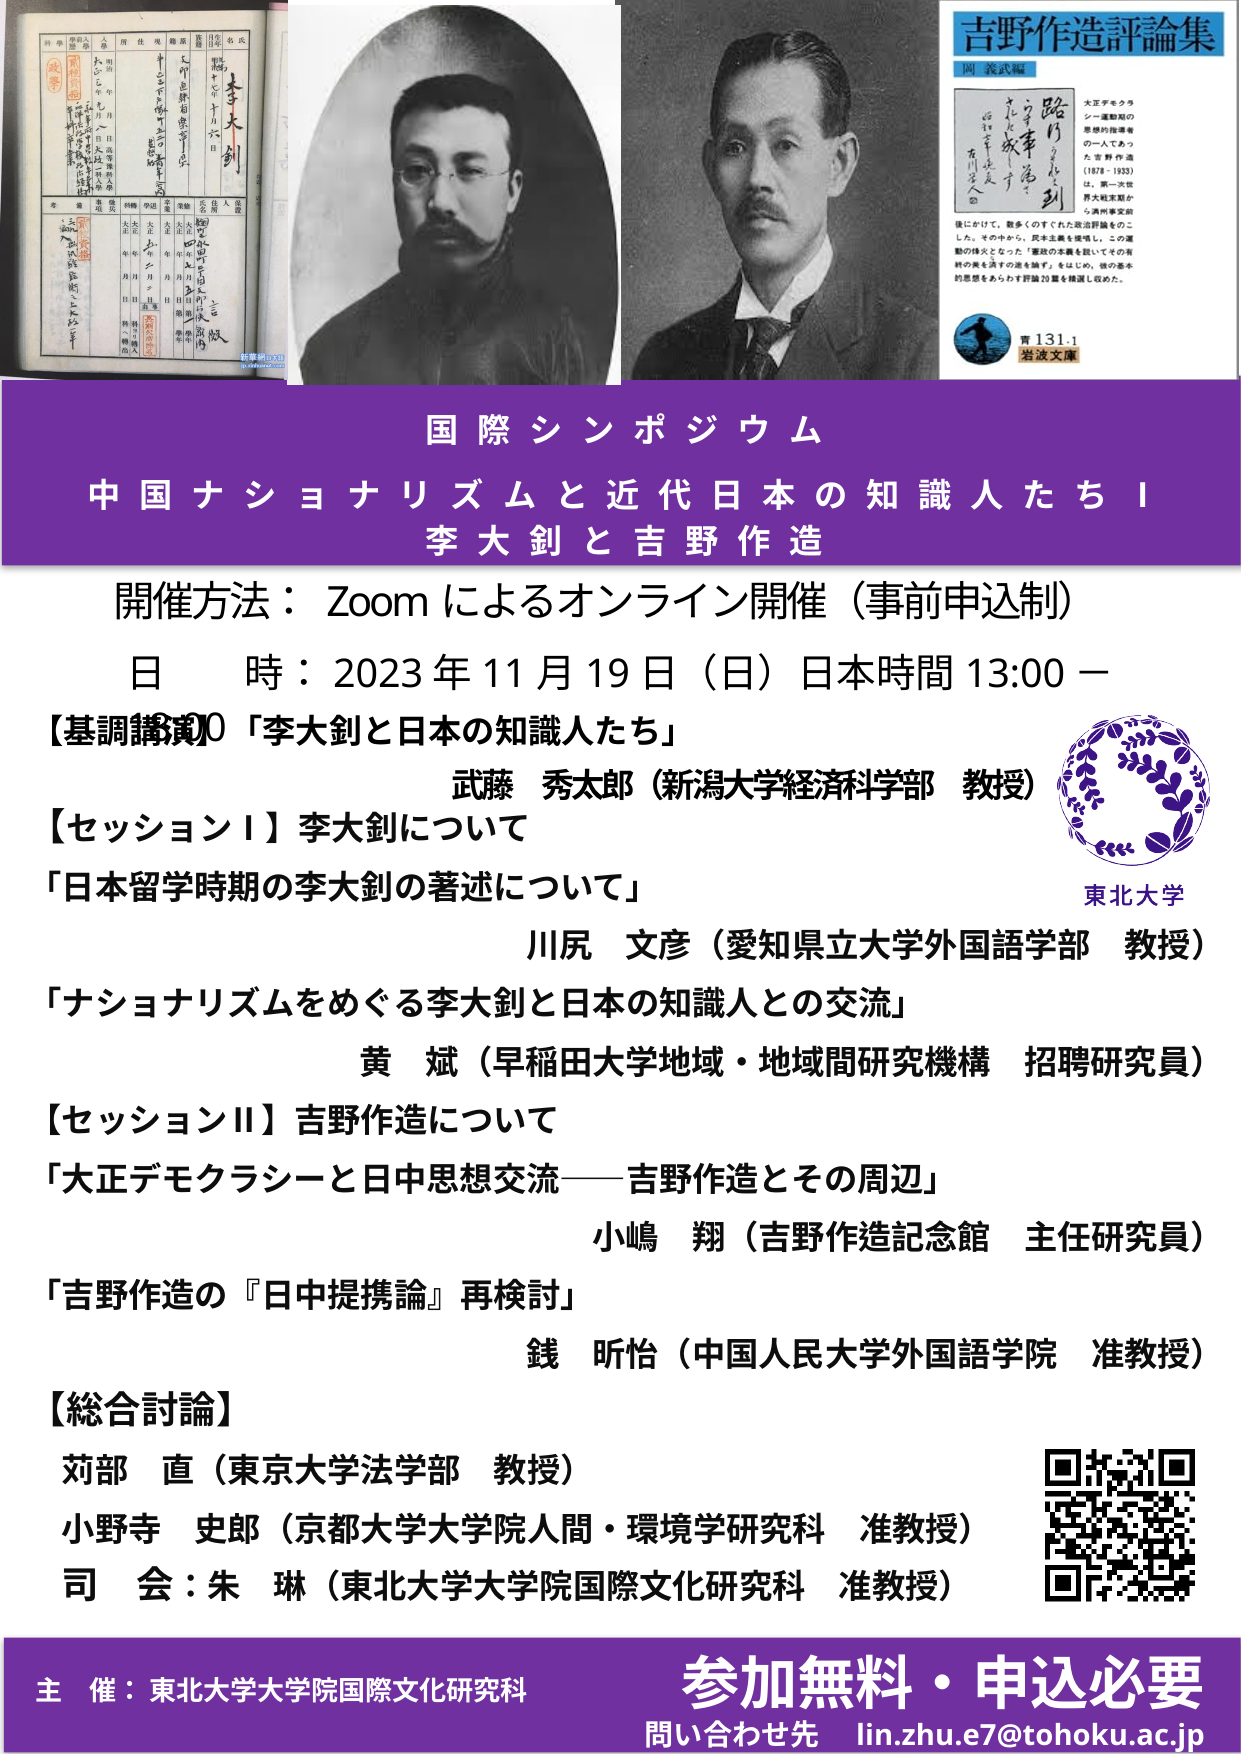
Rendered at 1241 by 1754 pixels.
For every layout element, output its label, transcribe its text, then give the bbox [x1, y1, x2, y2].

text_box 主 催： 東北大学大学院国際文化研究科 [19, 1605, 824, 1742]
text_box 【セッションⅠ】李大釗について 「日本留学時期の李大釗の著述について」 川尻 文彦（愛知県立大学外国語学部 教授） 「ナショナリズムをめぐる李大釗と日本の知識人との交流」 黄 斌（早稲田大学地域・地域間研究機構 招聘研究員） 【セッションⅡ】吉野作造について 「大正デモクラシーと日中思想交流——吉野作造とその周辺」 小嶋 翔（吉野作造記念館 主任研究員） 「吉野作造の『日中提携論』再検討」 銭 昕怡（中国人民大学外国語学院 准教授） 【総合討論】 苅部 直（東京大学法学部 教授） 小野寺 史郎（京都大学大学院人間・環境学研究科 准教授） 司 会：朱 琳（東北大学大学院国際文化研究科 准教授） [12, 793, 1241, 1754]
picture [0, 0, 1239, 385]
text_box 日 時：2023年11月19日（日）日本時間13:00－18:00 [109, 633, 1169, 687]
text_box 国際シンポジウム 中国ナショナリズムと近代日本の知識人たちⅠ 李大釗と吉野作造 [1, 386, 1241, 566]
text_box 開催方法： Zoomによるオンライン開催（事前申込制） [0, 562, 1227, 633]
text_box 参加無料・申込必要 問い合わせ先 lin.zhu.e7@tohoku.ac.jp [594, 1637, 1222, 1754]
picture [1028, 1432, 1210, 1617]
text_box 【基調講演】「李大釗と日本の知識人たち」 武藤 秀太郎（新潟大学経済科学部 教授） [13, 687, 1235, 813]
picture [1057, 715, 1210, 906]
text_box [3, 1637, 12, 1753]
